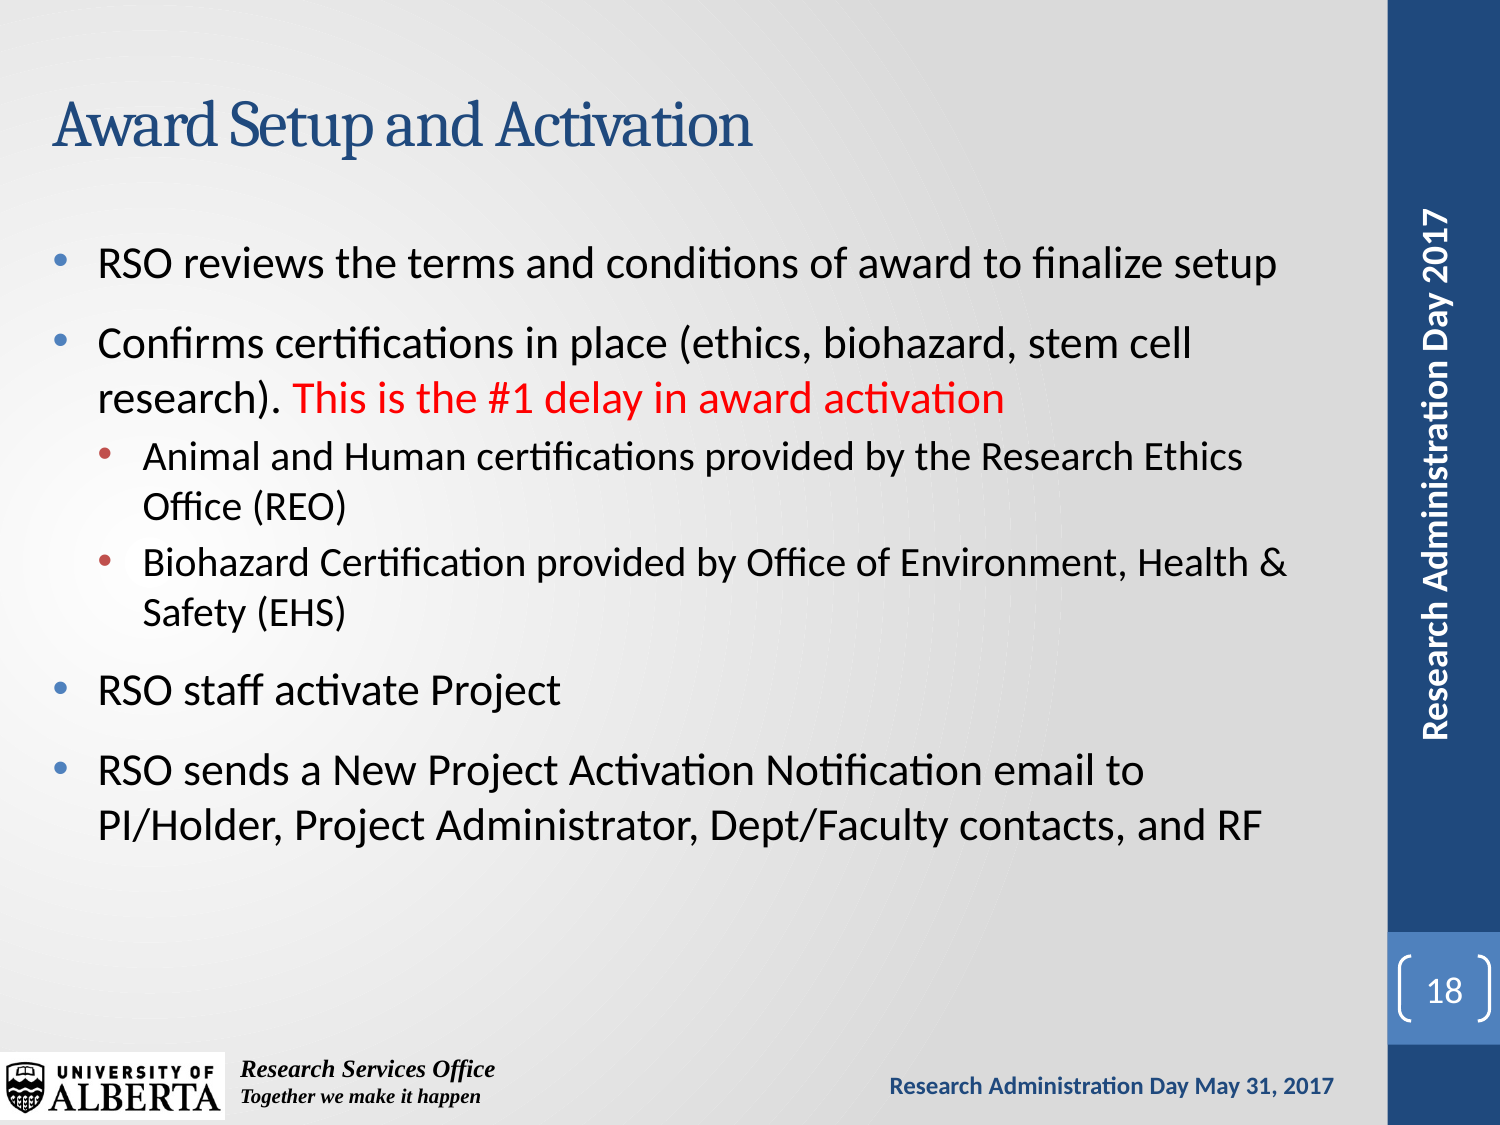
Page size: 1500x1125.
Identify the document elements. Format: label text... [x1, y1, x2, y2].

list RSO reviews the terms and conditions of award to finalize setup Confirms certifications in place (ethics, biohazard, stem cell research). This is the #1 delay in award activation Animal and Human certifications provided by the Research Ethics Office (REO) Biohazard Certification provided by Office of Environment, Health & Safety (EHS) RSO staff activate Project RSO sends a New Project Activation Notification email to PI/Holder, Project Administrator, Dept/Faculty contacts, and RF [37, 224, 1350, 1020]
slide_number 18 [1397, 954, 1492, 1023]
picture [0, 1052, 225, 1120]
title Award Setup and Activation [37, 37, 1350, 203]
